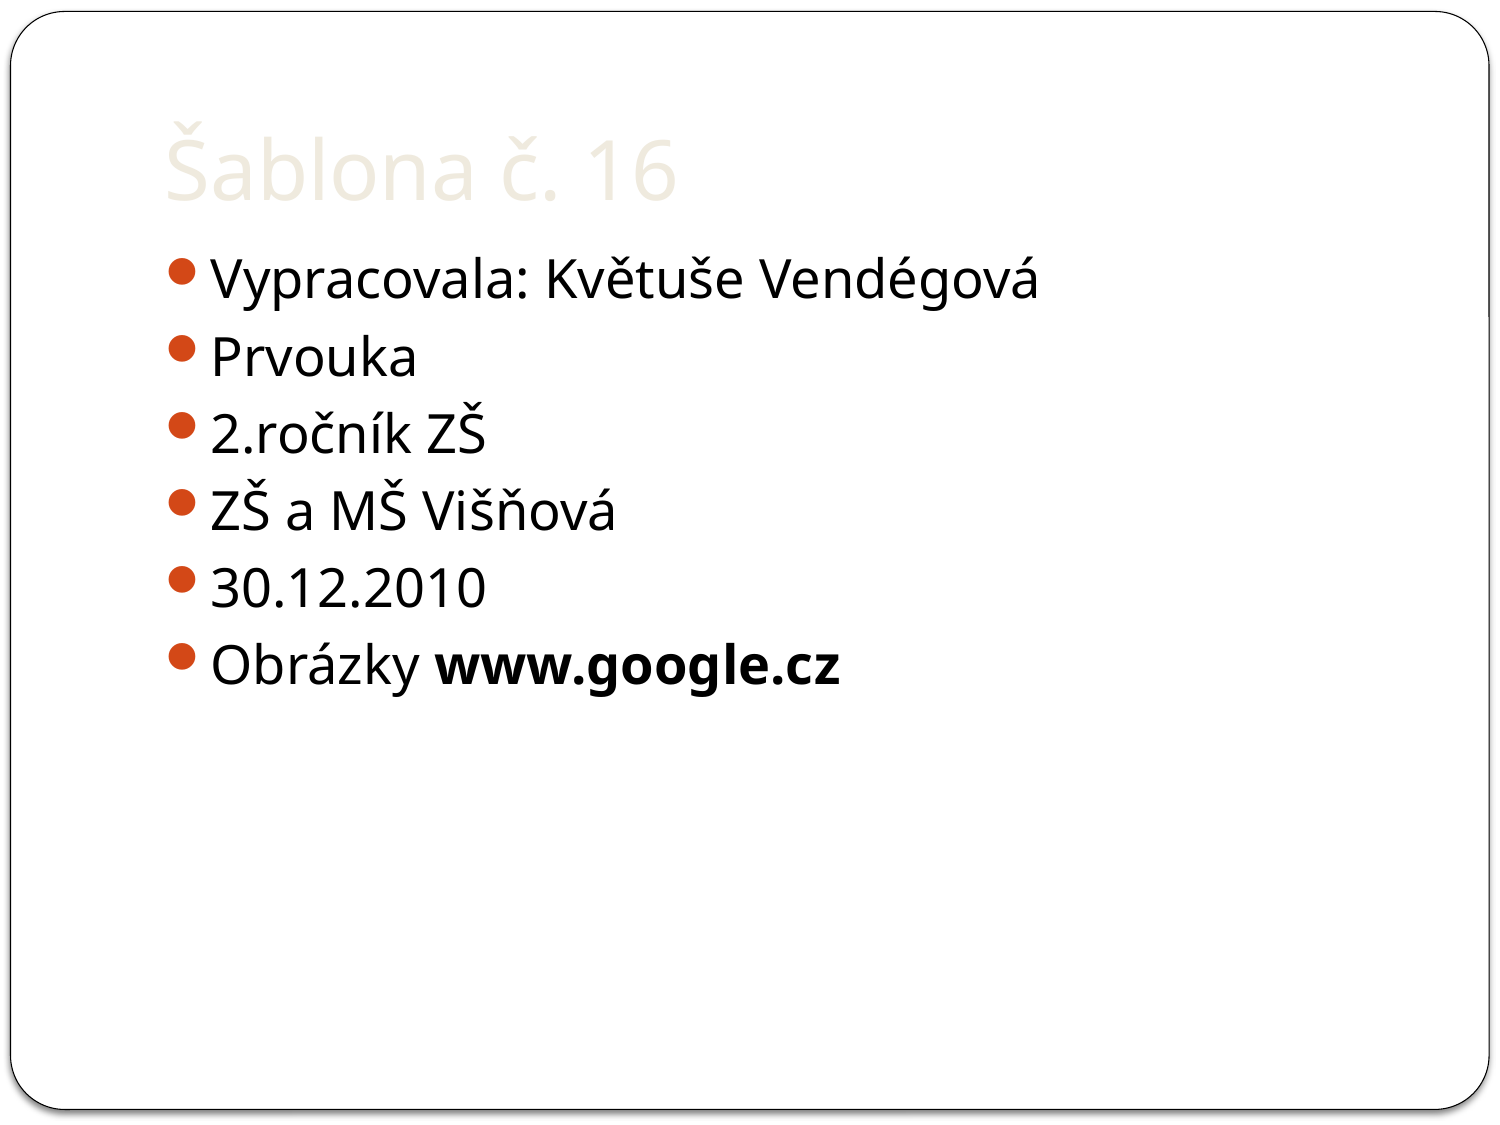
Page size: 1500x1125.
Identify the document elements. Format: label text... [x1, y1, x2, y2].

title Šablona č. 16 [150, 45, 1425, 233]
list Vypracovala: Květuše Vendégová Prvouka 2.ročník ZŠ ZŠ a MŠ Višňová 30.12.2010 Obrázky www.google.cz [150, 237, 1425, 988]
